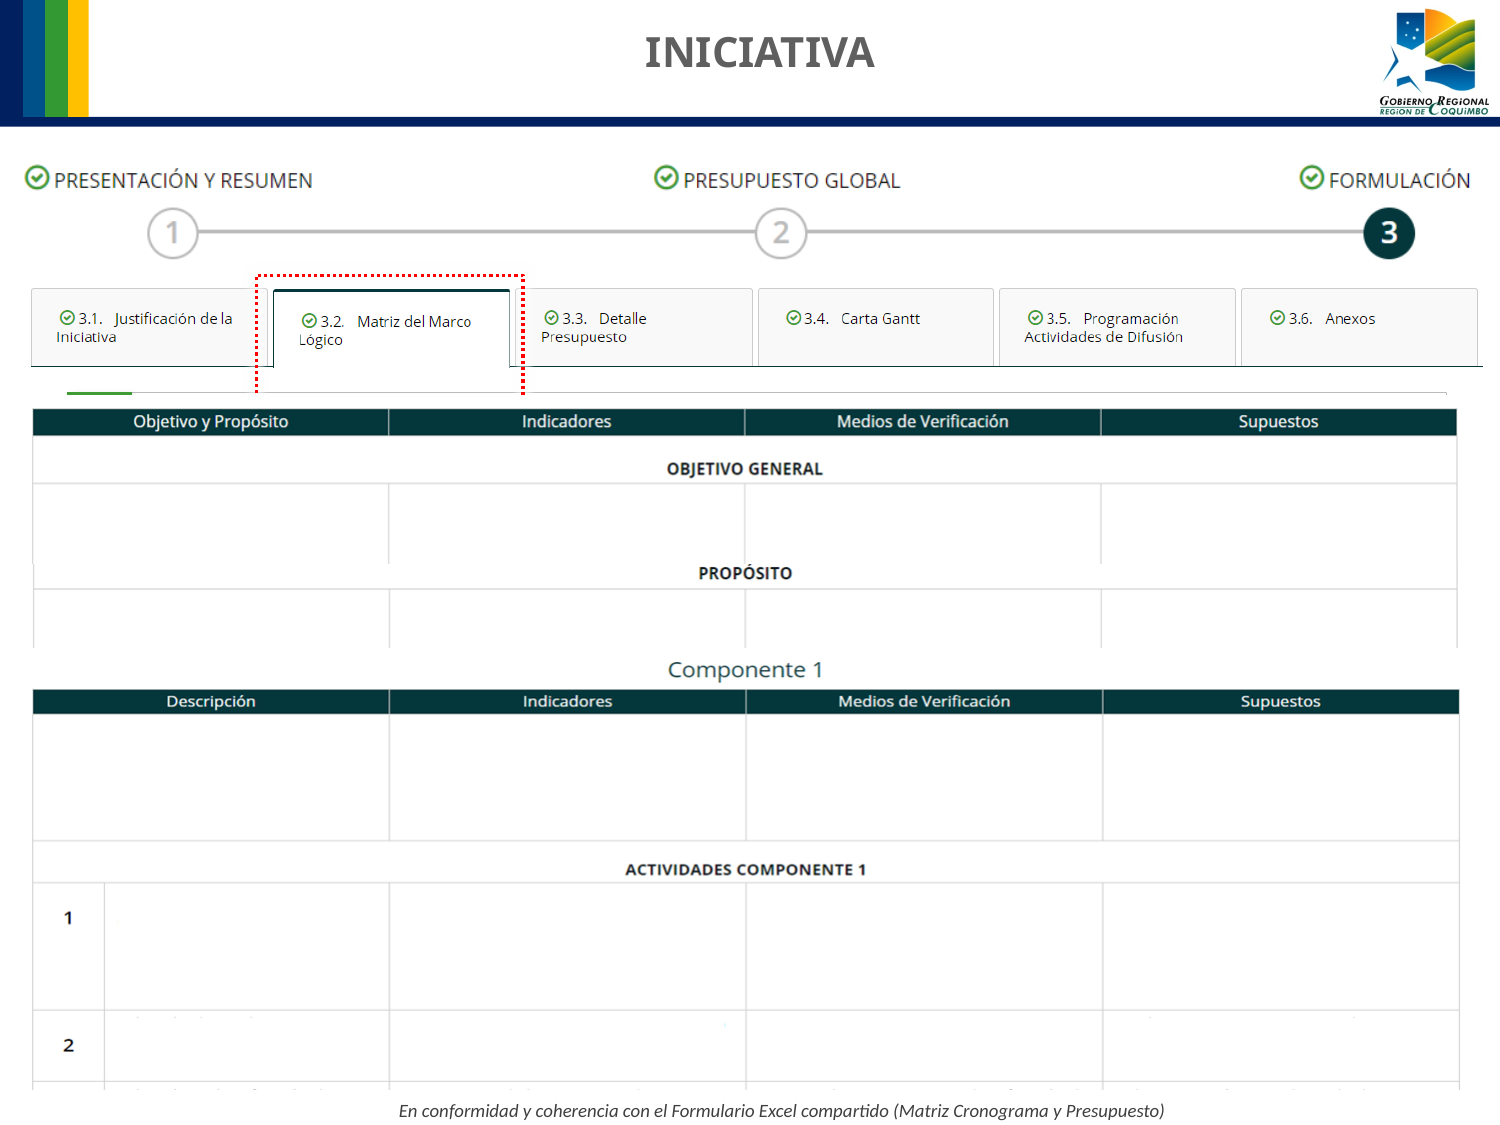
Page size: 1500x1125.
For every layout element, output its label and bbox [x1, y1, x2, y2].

table_header [5, 118, 1496, 127]
picture [21, 564, 1473, 644]
table_cell [13, 393, 1484, 400]
picture [5, 129, 1489, 263]
text_box [230, 1101, 1334, 1125]
picture [1376, 3, 1489, 116]
table_cell [1373, 0, 1492, 119]
picture [9, 270, 1487, 388]
picture [12, 648, 1465, 1090]
text_box [1496, 0, 1500, 127]
text_box [0, 0, 1369, 127]
picture [12, 395, 1479, 616]
